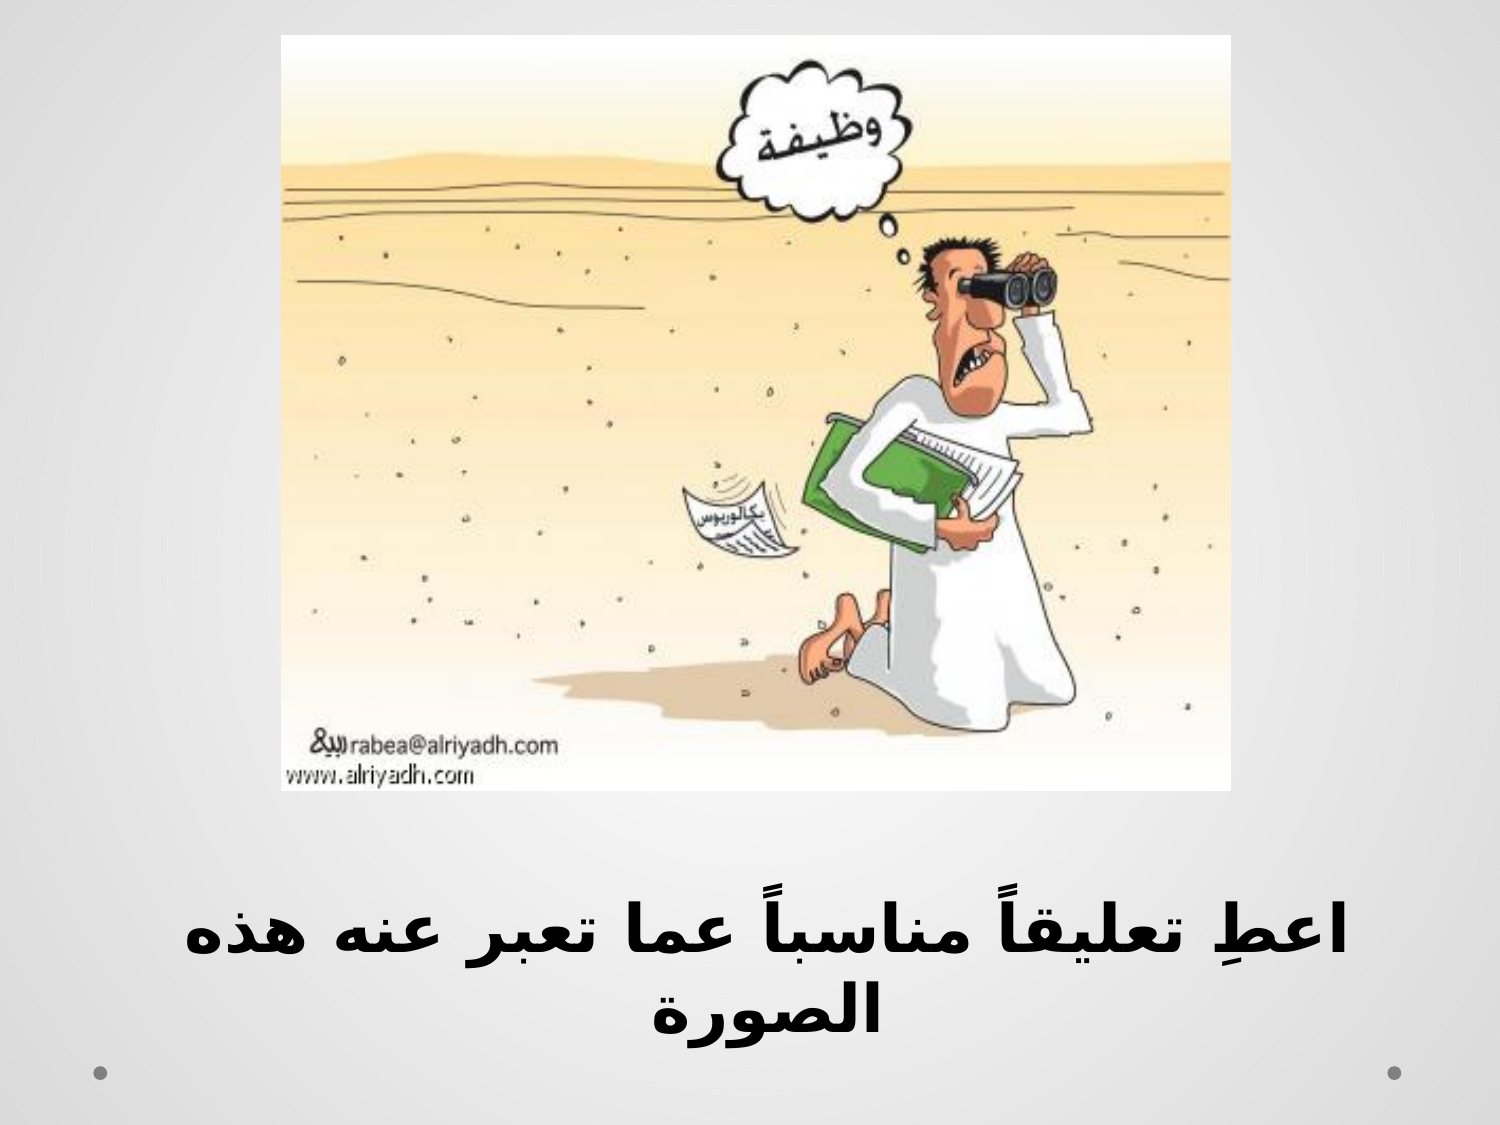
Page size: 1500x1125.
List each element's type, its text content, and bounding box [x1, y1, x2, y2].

picture [280, 34, 1231, 791]
text_box اعطِ تعليقاً مناسباً عما تعبر عنه هذه الصورة [140, 878, 1395, 1054]
